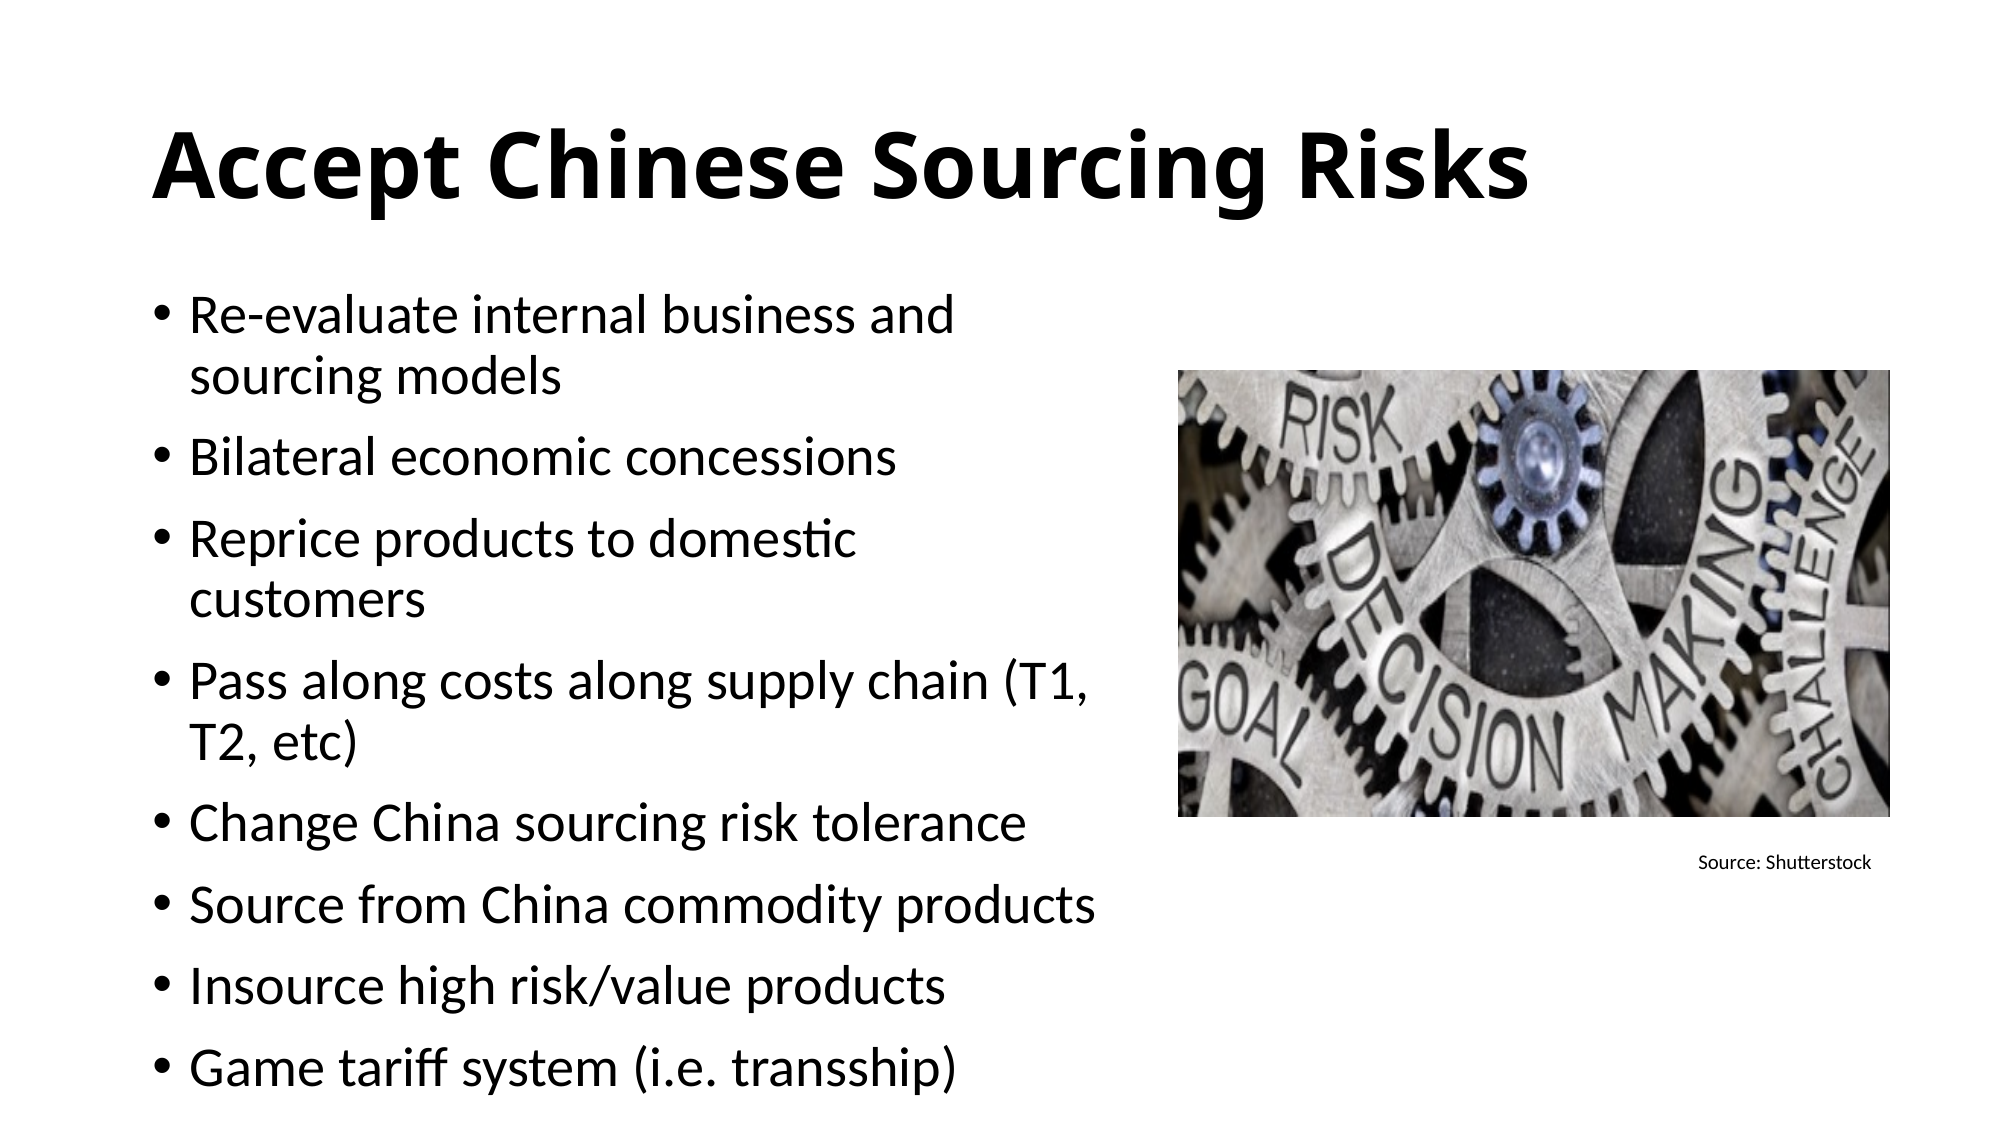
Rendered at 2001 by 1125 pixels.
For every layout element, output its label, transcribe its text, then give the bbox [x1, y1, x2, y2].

title Accept Chinese Sourcing Risks [137, 59, 1863, 278]
picture [1178, 370, 1890, 817]
list Re-evaluate internal business and sourcing models Bilateral economic concessions Reprice products to domestic customers Pass along costs along supply chain (T1, T2, etc) Change China sourcing risk tolerance Source from China commodity products Insource high risk/value products Game tariff system (i.e. transship) [137, 277, 1113, 1103]
text_box Source: Shutterstock [1683, 841, 1887, 881]
